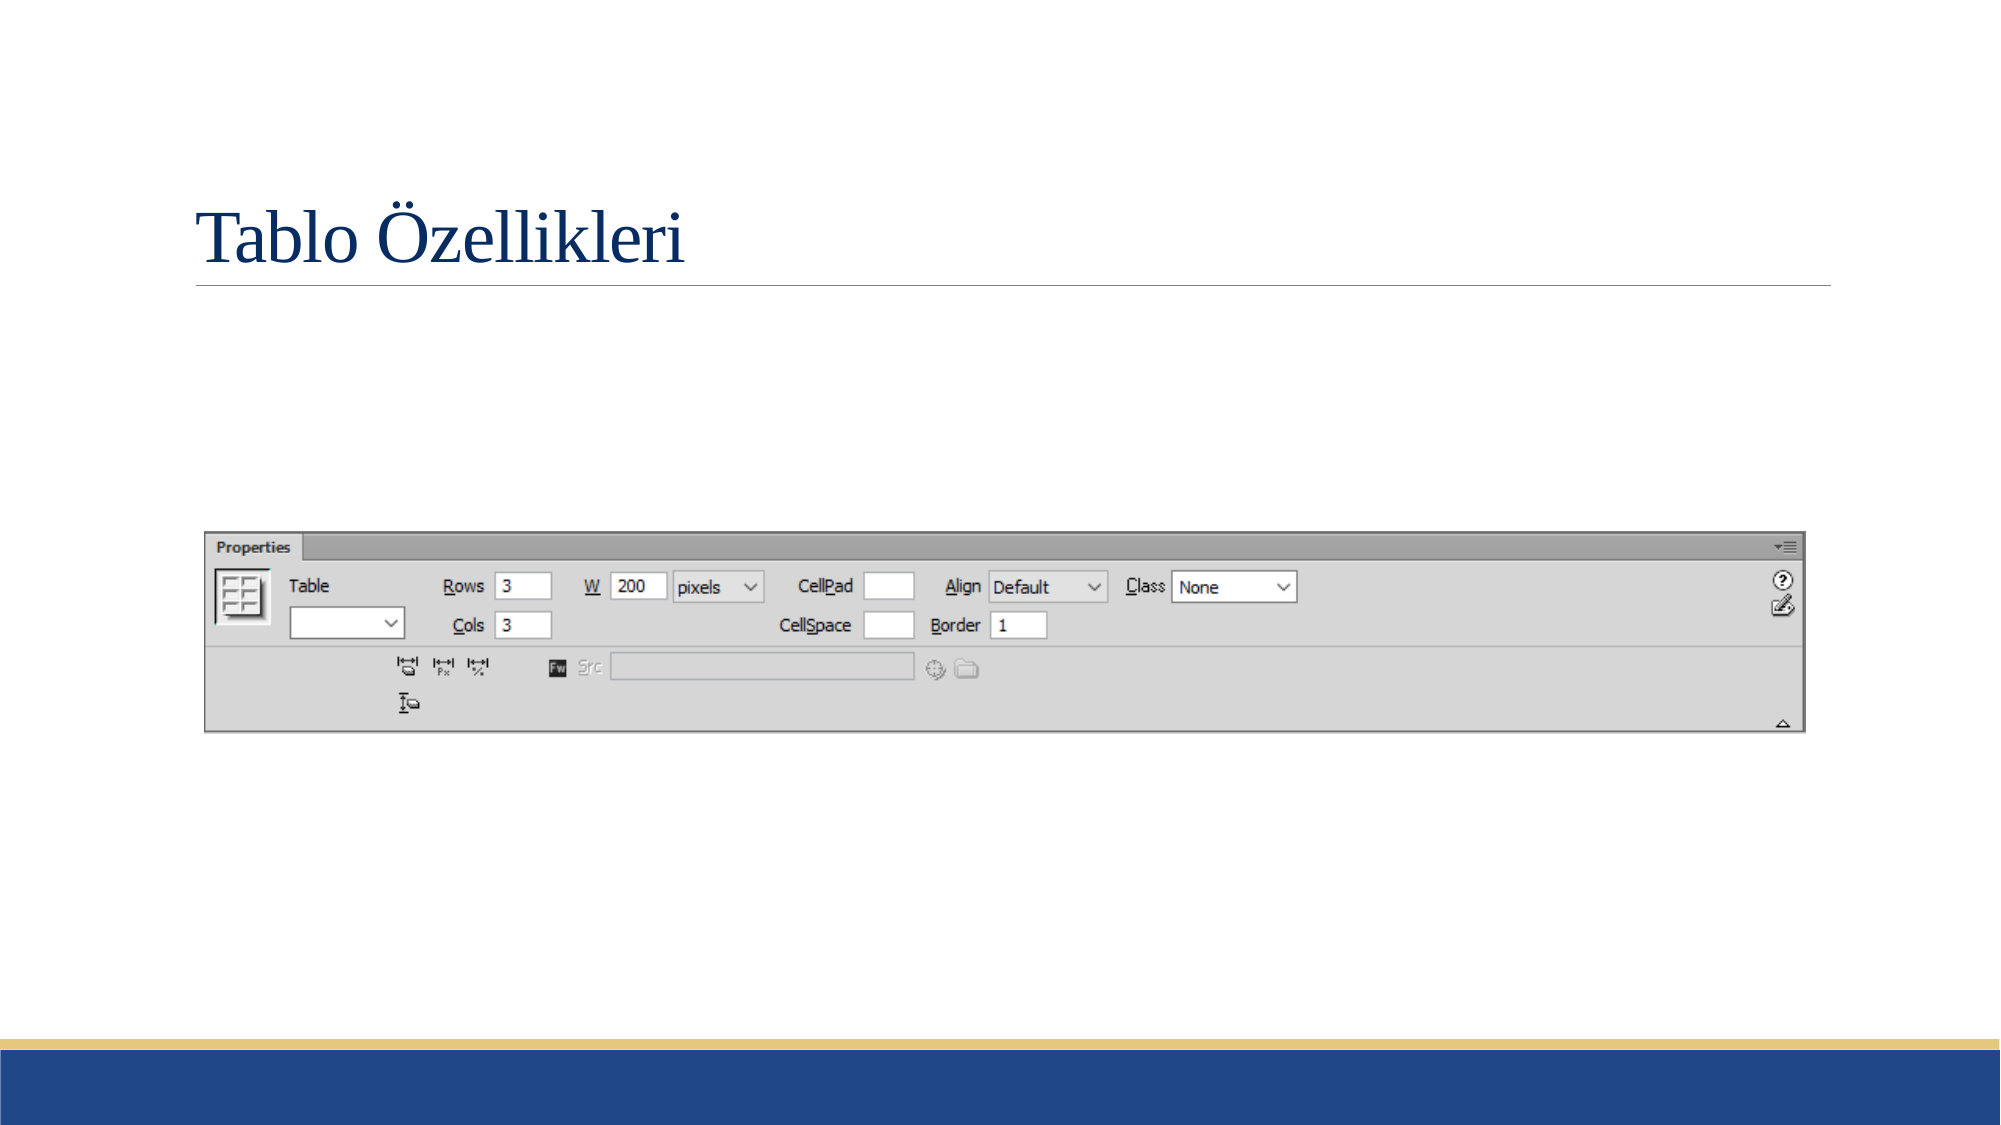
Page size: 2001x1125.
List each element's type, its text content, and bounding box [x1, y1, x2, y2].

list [203, 531, 1807, 735]
title Tablo Özellikleri [180, 47, 1830, 285]
